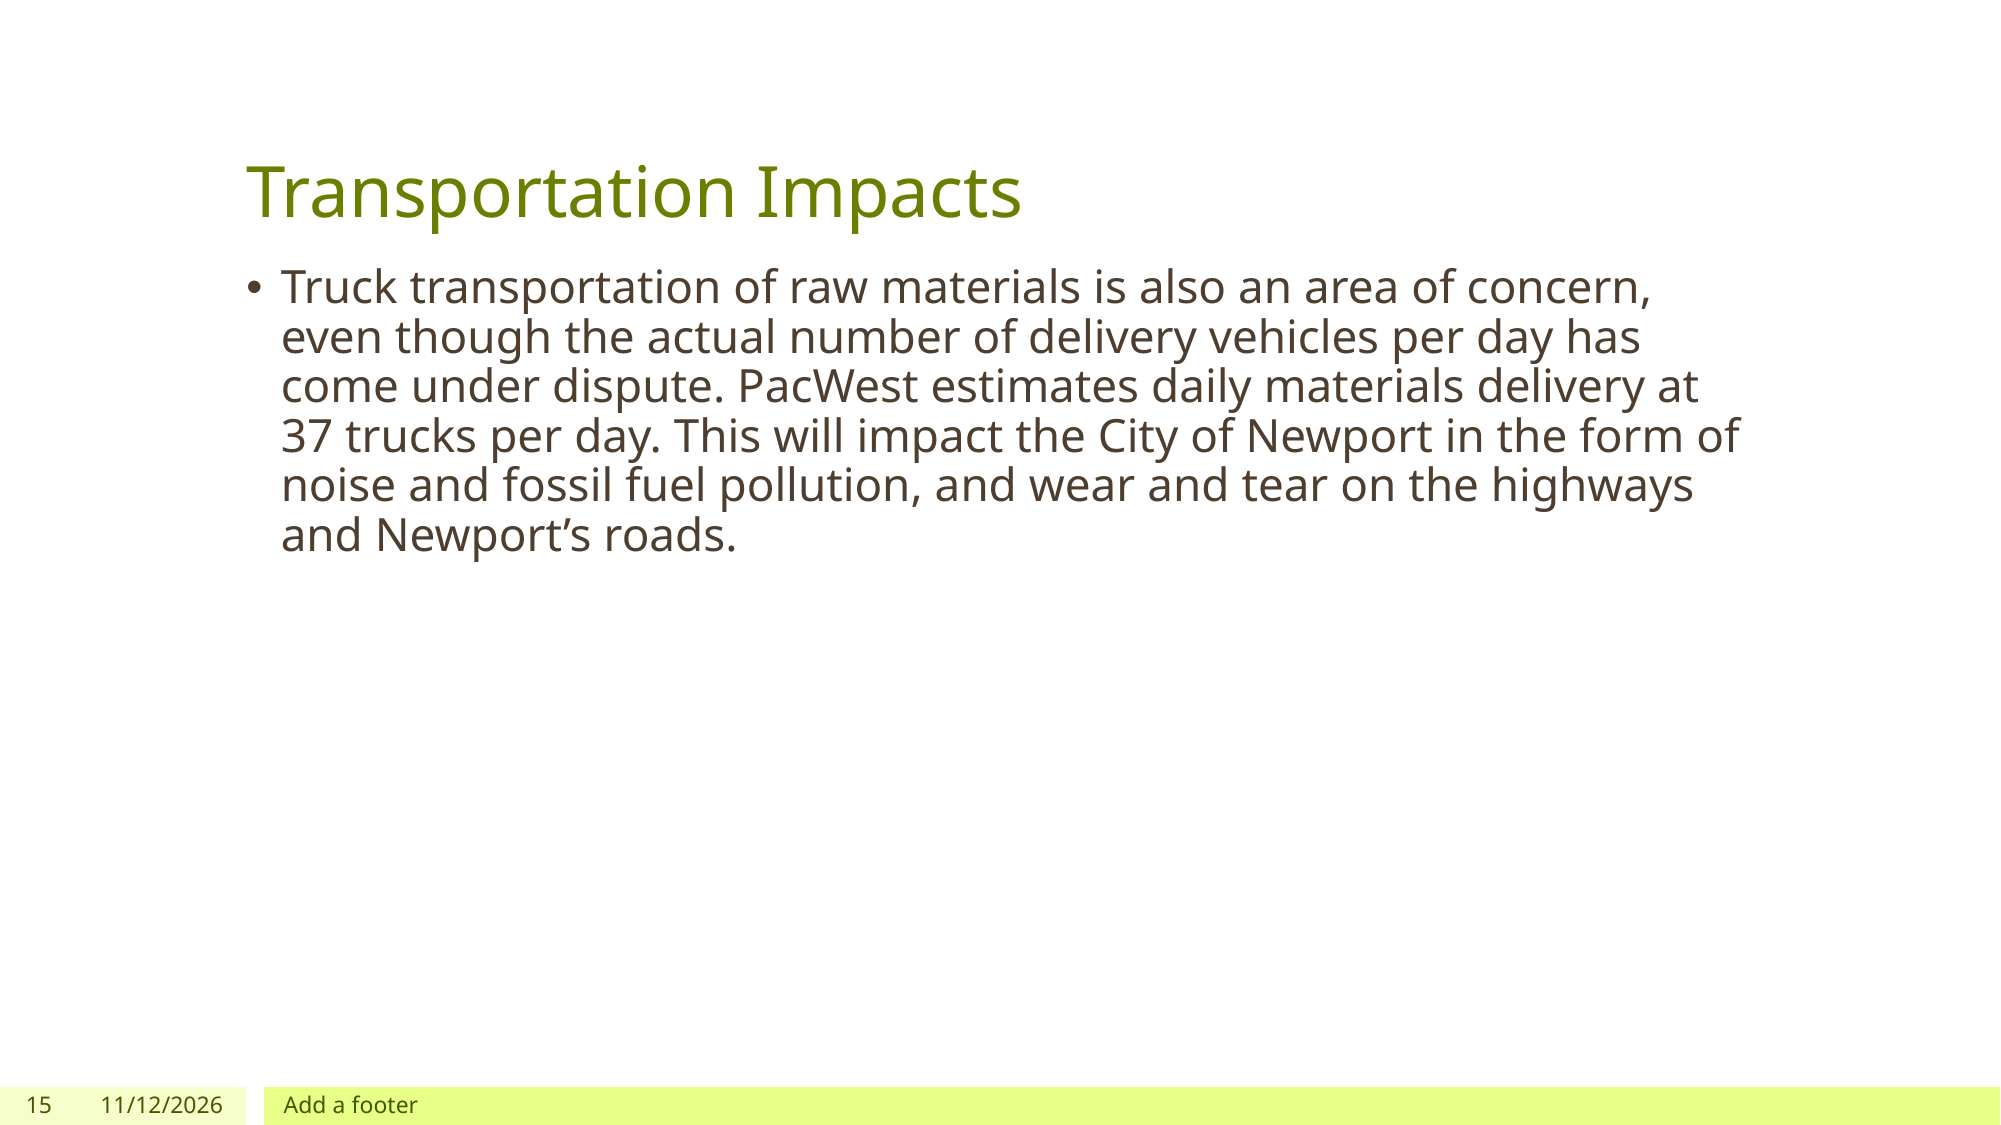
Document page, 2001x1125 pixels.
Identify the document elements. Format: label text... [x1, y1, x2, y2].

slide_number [74, 1087, 239, 1125]
title Transportation Impacts [231, 45, 1769, 240]
slide_number 15 [0, 1087, 68, 1125]
list Truck transportation of raw materials is also an area of concern, even though the actual number of delivery vehicles per day has come under dispute. PacWest estimates daily materials delivery at 37 trucks per day. This will impact the City of Newport in the form of noise and fossil fuel pollution, and wear and tear on the highways and Newport’s roads. [231, 256, 1769, 1015]
footer Add a footer [268, 1087, 1769, 1125]
